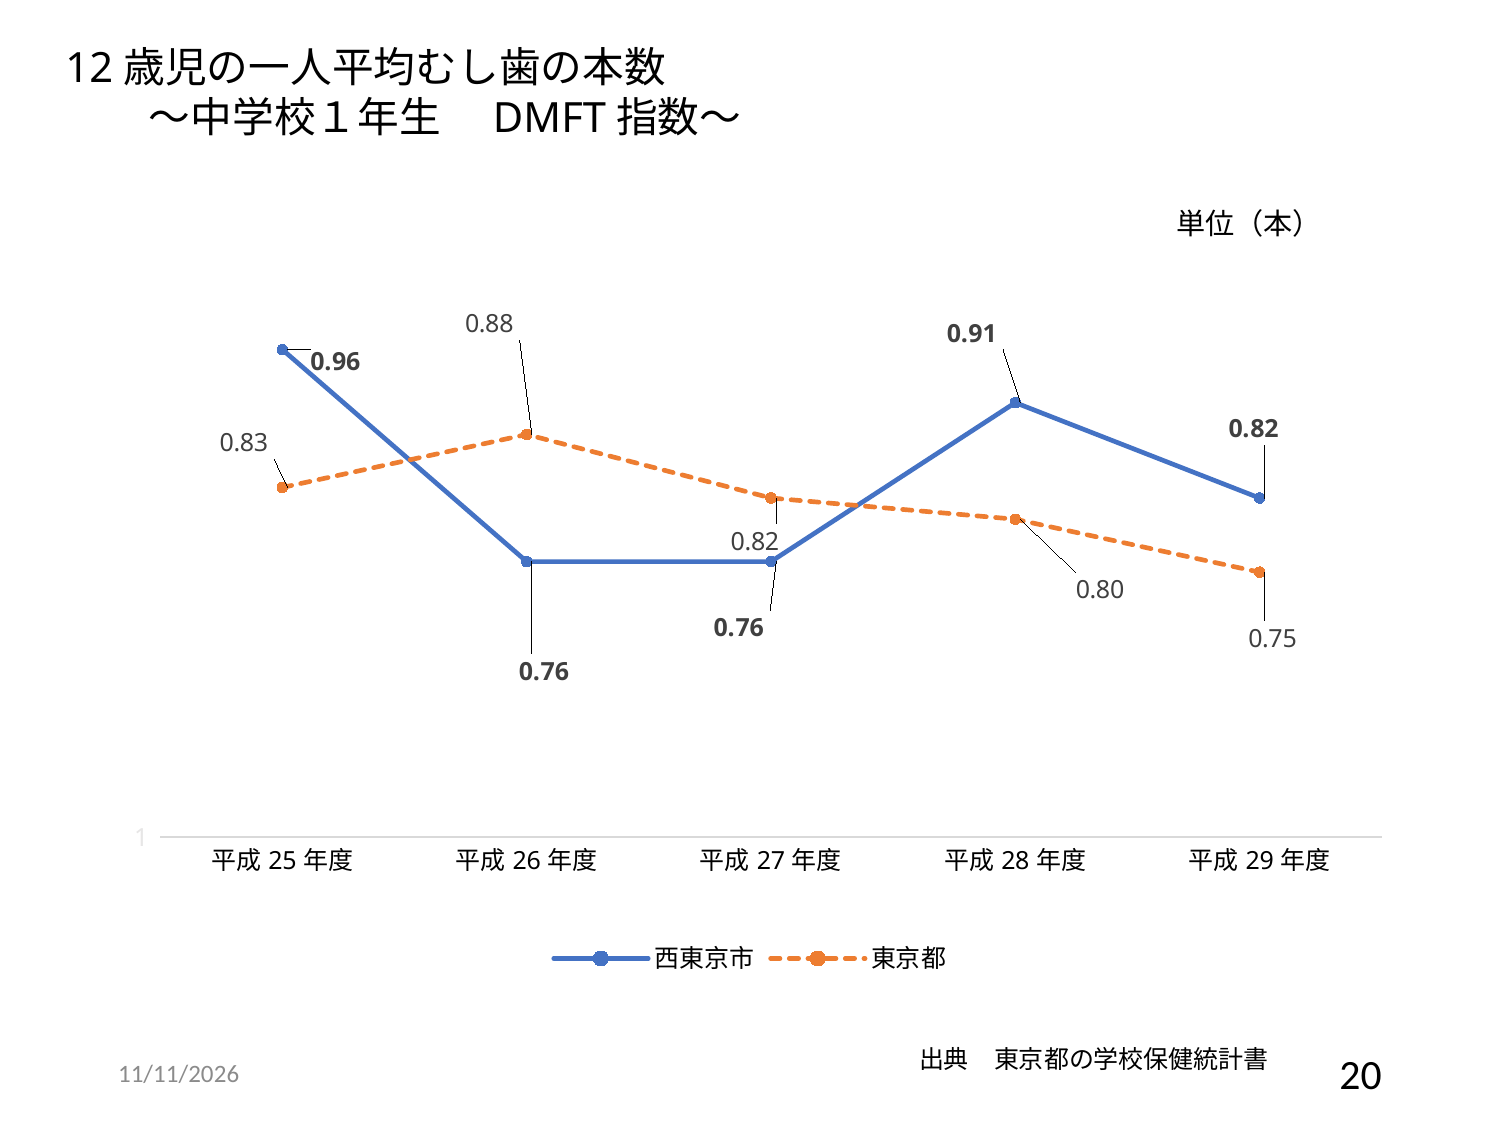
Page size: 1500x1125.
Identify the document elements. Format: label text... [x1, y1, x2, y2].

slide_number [103, 1042, 441, 1103]
text_box 出典 東京都の学校保健統計書 [685, 1036, 1284, 1081]
text_box 12歳児の一人平均むし歯の本数 ～中学校１年生 DMFT指数～ [50, 33, 1186, 148]
slide_number 20 [1059, 1042, 1397, 1103]
chart [93, 178, 1407, 982]
